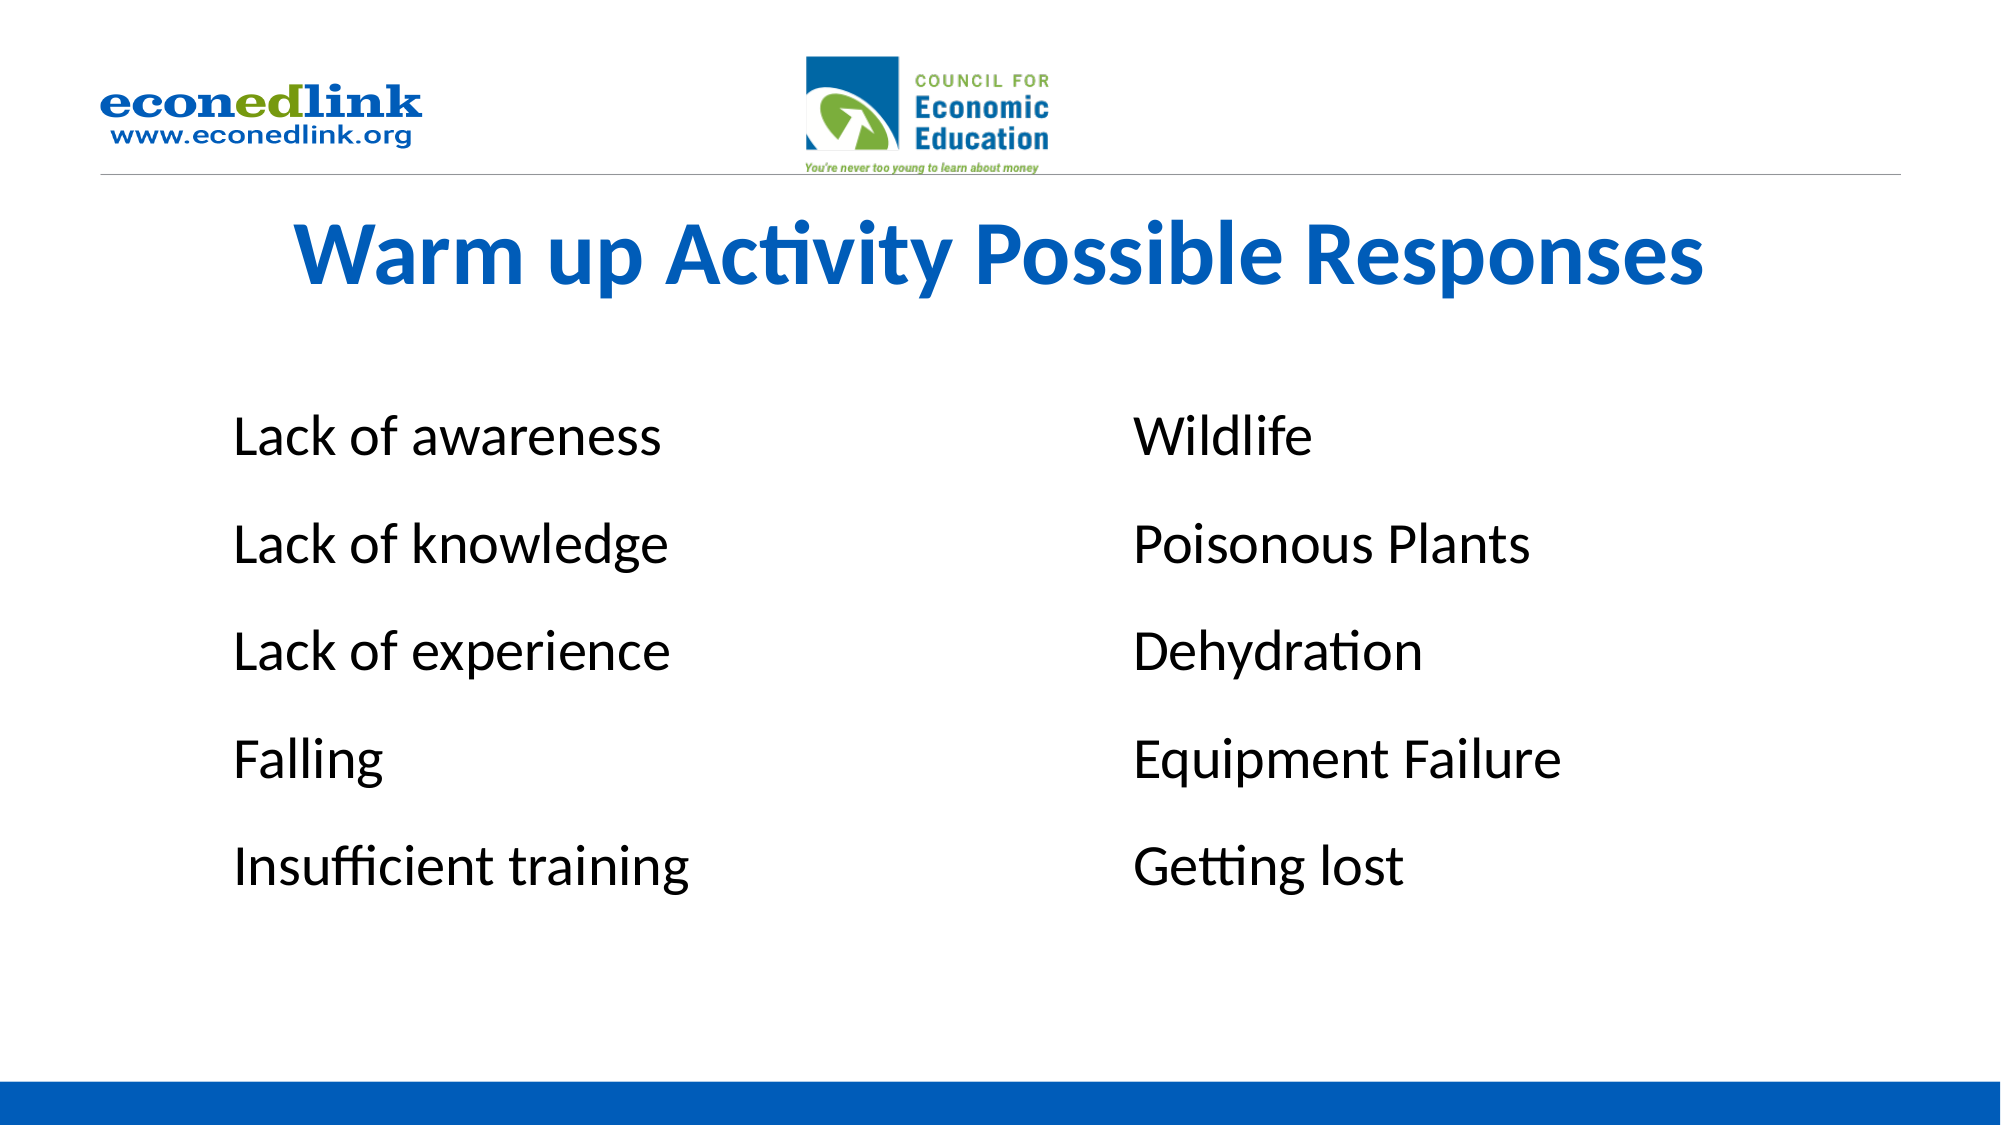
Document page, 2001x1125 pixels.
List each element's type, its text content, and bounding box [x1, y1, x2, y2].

picture [0, 0, 2001, 1125]
title Warm up Activity Possible Responses [99, 149, 1901, 338]
list Lack of awareness Wildlife Lack of knowledge Poisonous Plants Lack of experience Dehydration Falling Equipment Failure Insufficient training Getting lost [217, 389, 1790, 1011]
